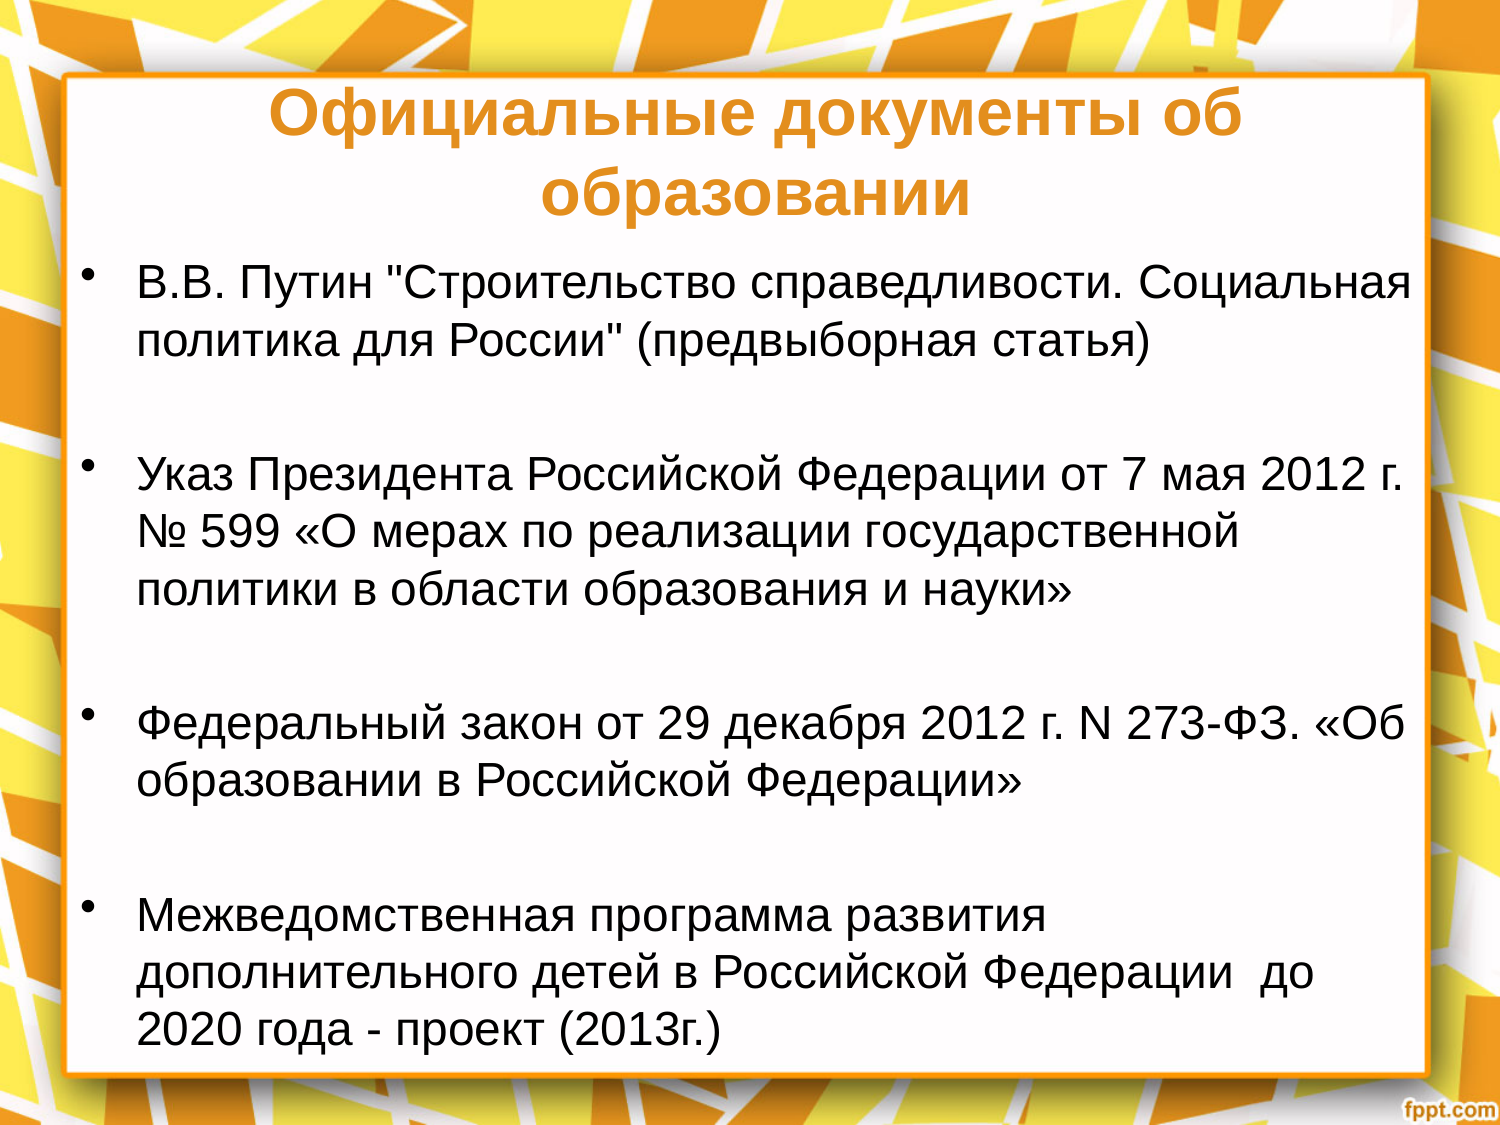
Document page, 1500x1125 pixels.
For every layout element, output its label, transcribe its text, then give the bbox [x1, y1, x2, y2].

list В.В. Путин "Строительство справедливости. Социальная политика для России" (предвыборная статья) Указ Президента Российской Федерации от 7 мая 2012 г. № 599 «О мерах по реализации государственной политики в области образования и науки» Федеральный закон от 29 декабря 2012 г. N 273-ФЗ. «Об образовании в Российской Федерации» Межведомственная программа развития дополнительного детей в Российской Федерации до 2020 года - проект (2013г.) [64, 243, 1436, 1059]
title Официальные документы об образовании [76, 90, 1437, 209]
picture [0, 0, 1500, 1125]
